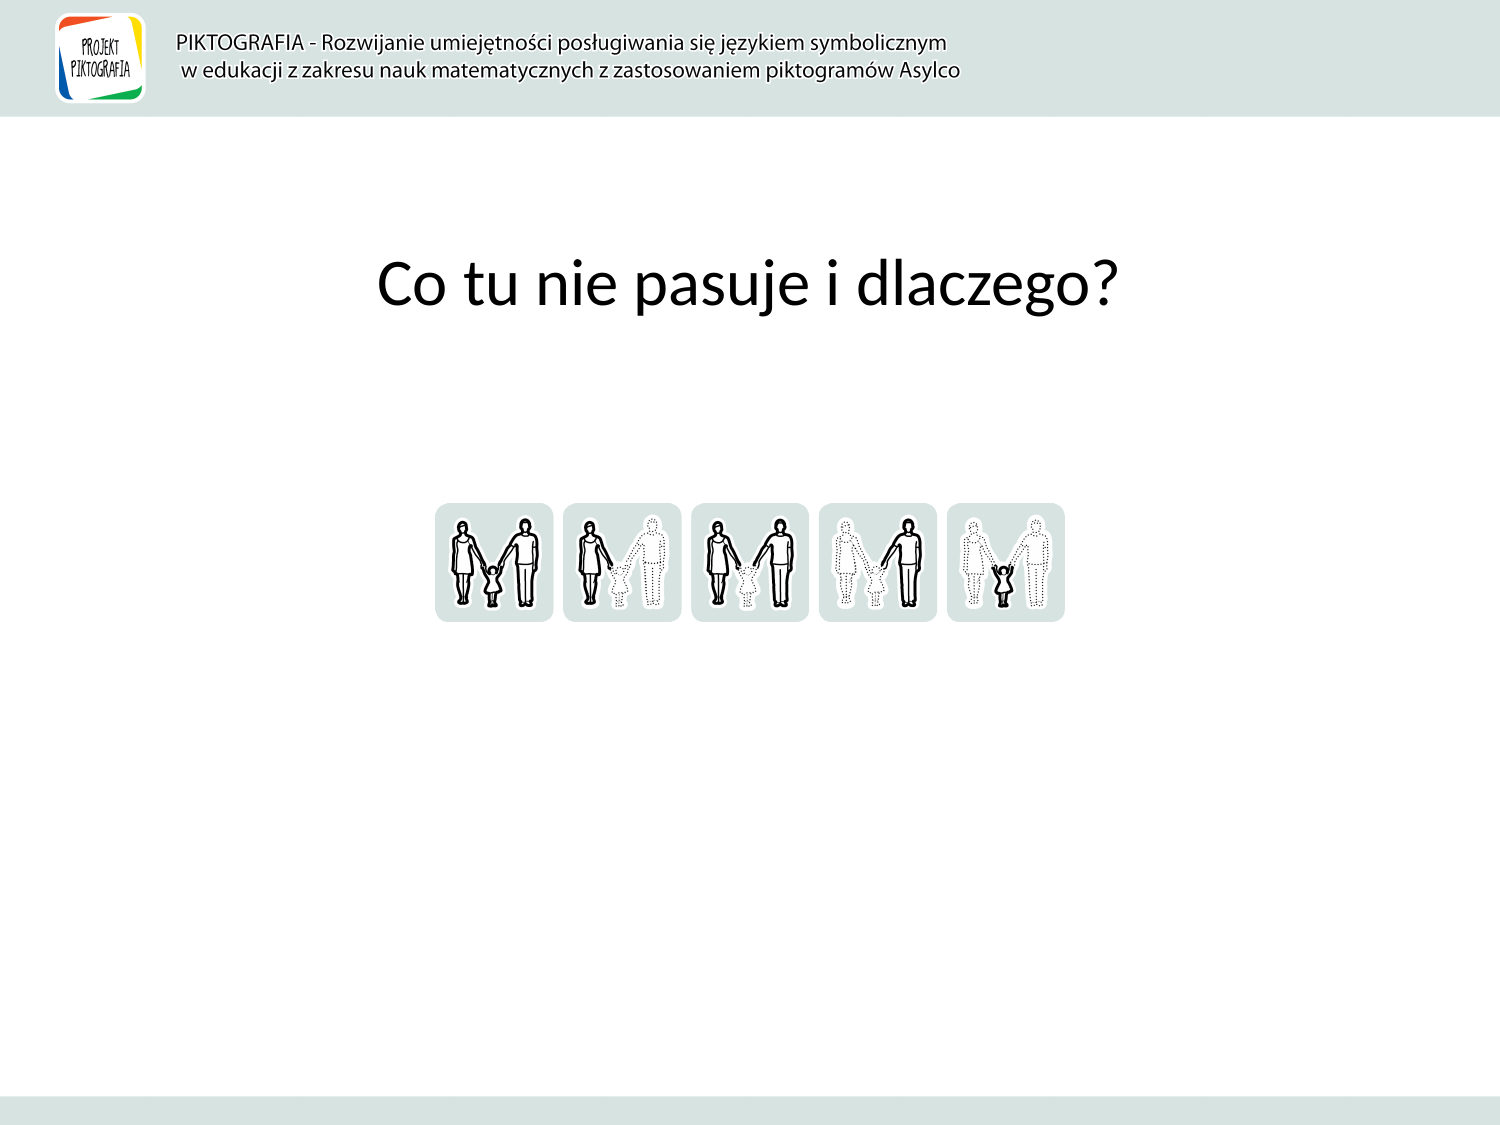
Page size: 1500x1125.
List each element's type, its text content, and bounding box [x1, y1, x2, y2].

picture [0, 327, 1500, 1125]
picture [0, 0, 1500, 231]
text_box Co tu nie pasuje i dlaczego? [0, 231, 1500, 327]
